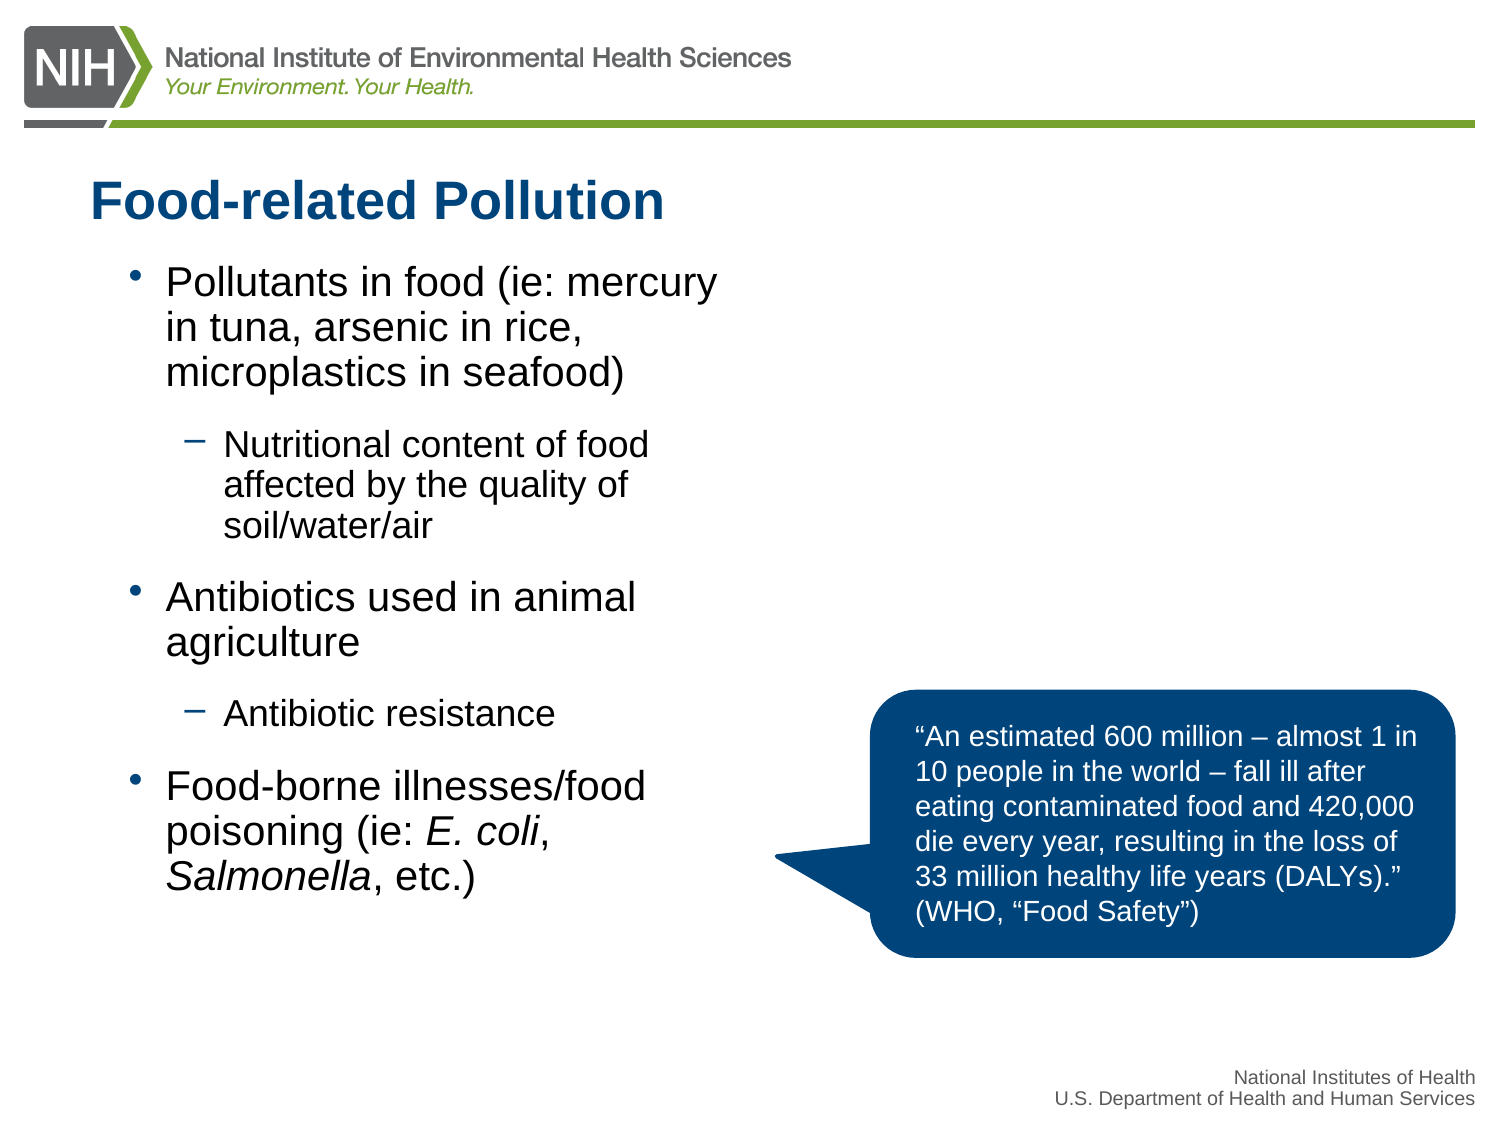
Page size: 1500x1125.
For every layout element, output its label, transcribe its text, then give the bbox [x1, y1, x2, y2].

picture [24, 26, 1475, 128]
list Pollutants in food (ie: mercury in tuna, arsenic in rice, microplastics in seafood) Nutritional content of food affected by the quality of soil/water/air Antibiotics used in animal agriculture Antibiotic resistance Food-borne illnesses/food poisoning (ie: E. coli, Salmonella, etc.) [113, 253, 771, 1029]
text_box [774, 689, 1450, 958]
text_box “An estimated 600 million – almost 1 in 10 people in the world – fall ill after eating contaminated food and 420,000 die every year, resulting in the loss of 33 million healthy life years (DALYs).” (WHO, “Food Safety”) [900, 710, 1454, 935]
title Food-related Pollution [75, 157, 1425, 278]
